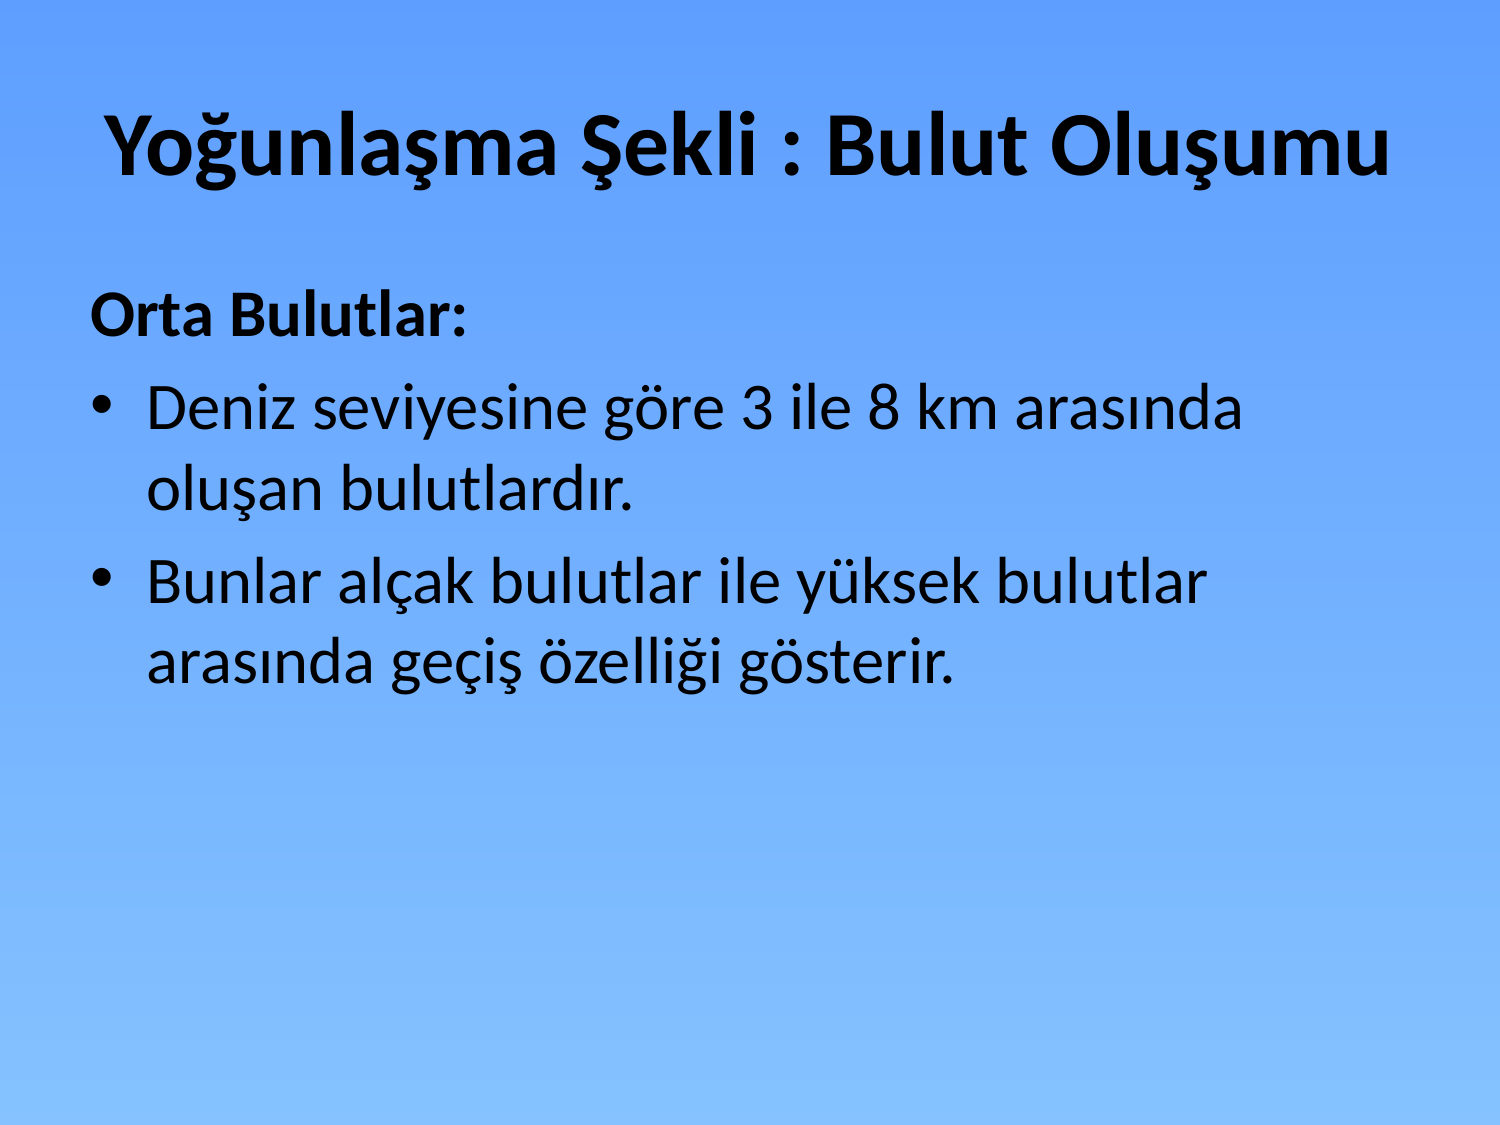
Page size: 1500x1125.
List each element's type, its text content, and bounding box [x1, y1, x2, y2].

title Yoğunlaşma Şekli : Bulut Oluşumu [75, 45, 1425, 233]
list Orta Bulutlar: Deniz seviyesine göre 3 ile 8 km arasında oluşan bulutlardır. Bunlar alçak bulutlar ile yüksek bulutlar arasında geçiş özelliği gösterir. [75, 262, 1425, 1005]
